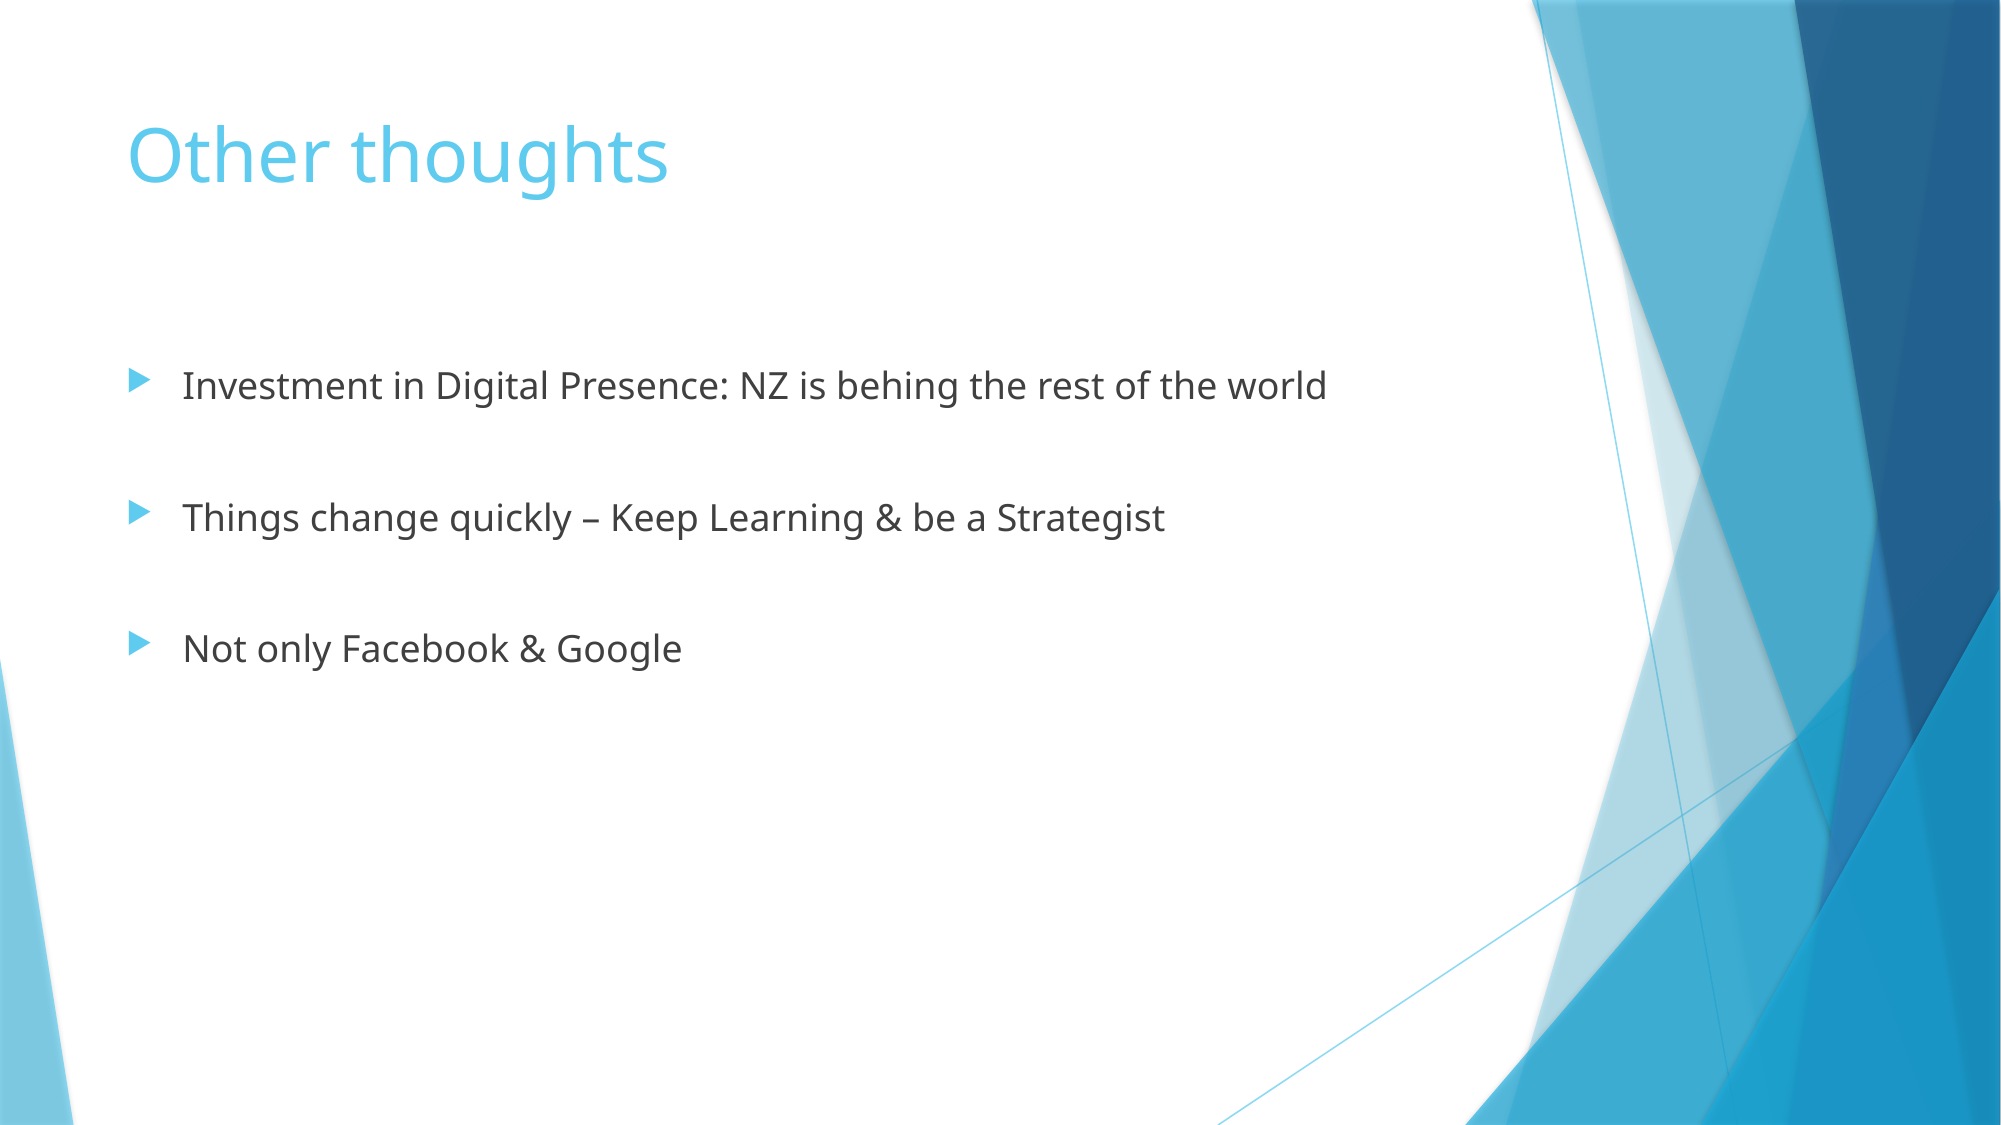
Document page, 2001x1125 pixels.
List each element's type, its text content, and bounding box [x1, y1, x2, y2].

list Investment in Digital Presence: NZ is behing the rest of the world Things change quickly – Keep Learning & be a Strategist Not only Facebook & Google [111, 354, 1522, 992]
title Other thoughts [111, 99, 1522, 317]
